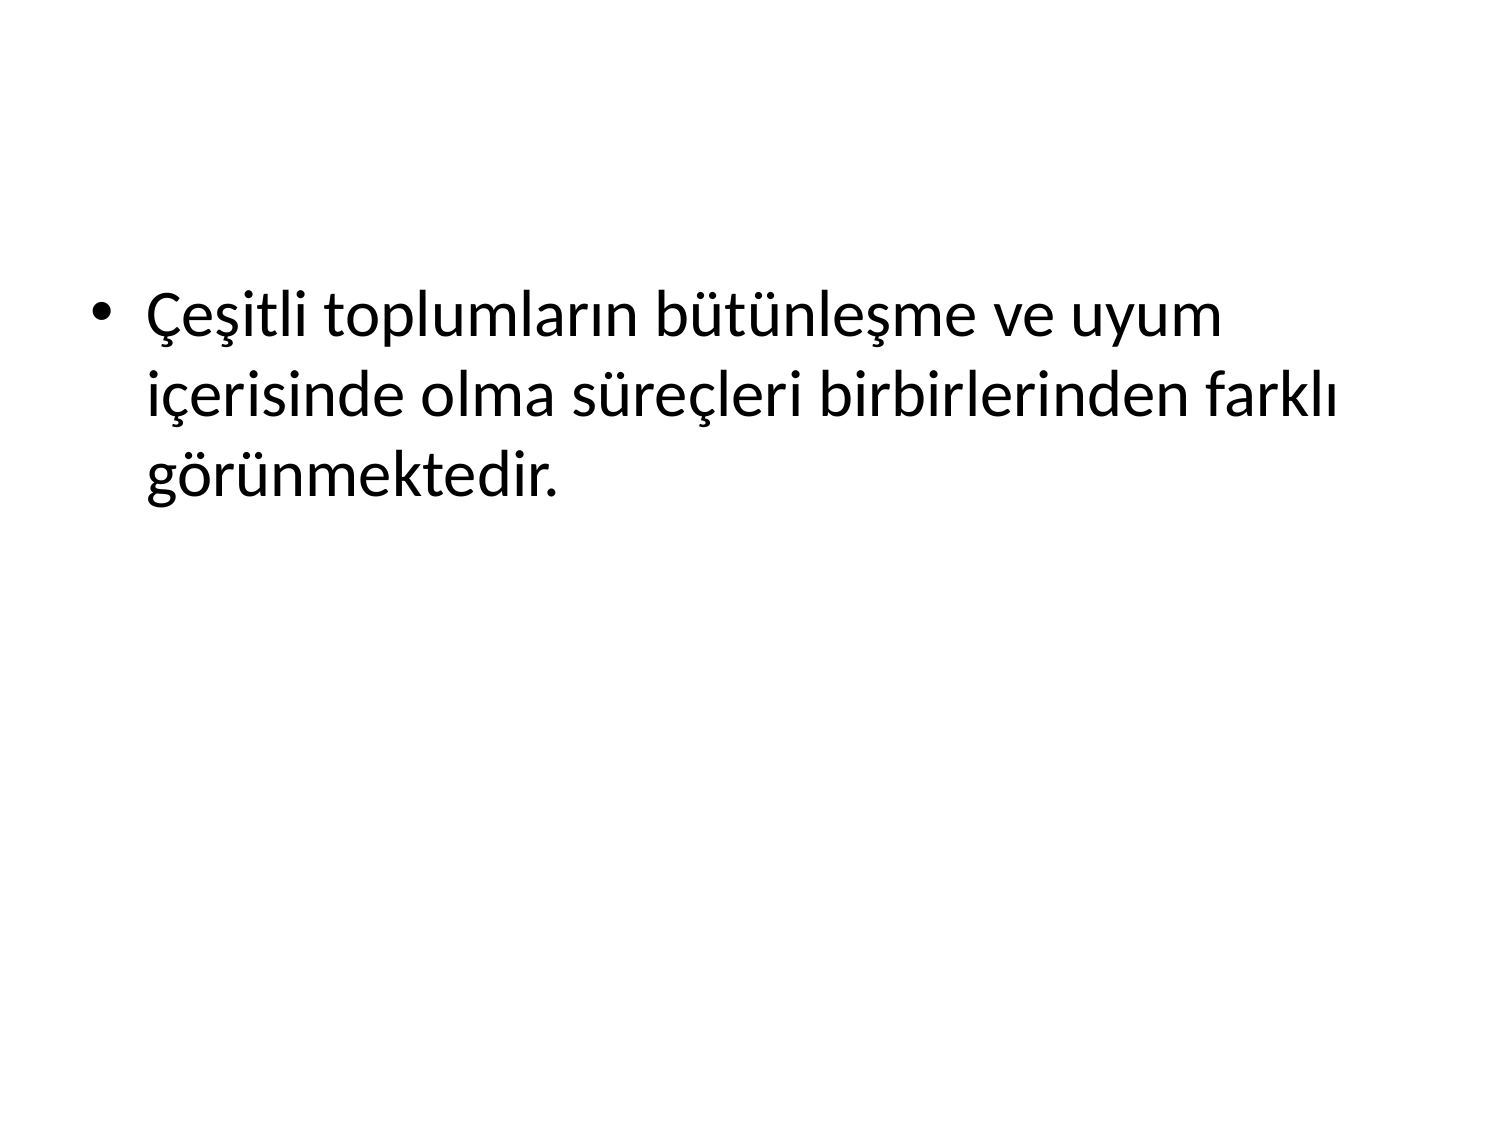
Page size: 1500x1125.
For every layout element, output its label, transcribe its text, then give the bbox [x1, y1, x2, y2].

list Çeşitli toplumların bütünleşme ve uyum içerisinde olma süreçleri birbirlerinden farklı görünmektedir. [75, 262, 1425, 1005]
